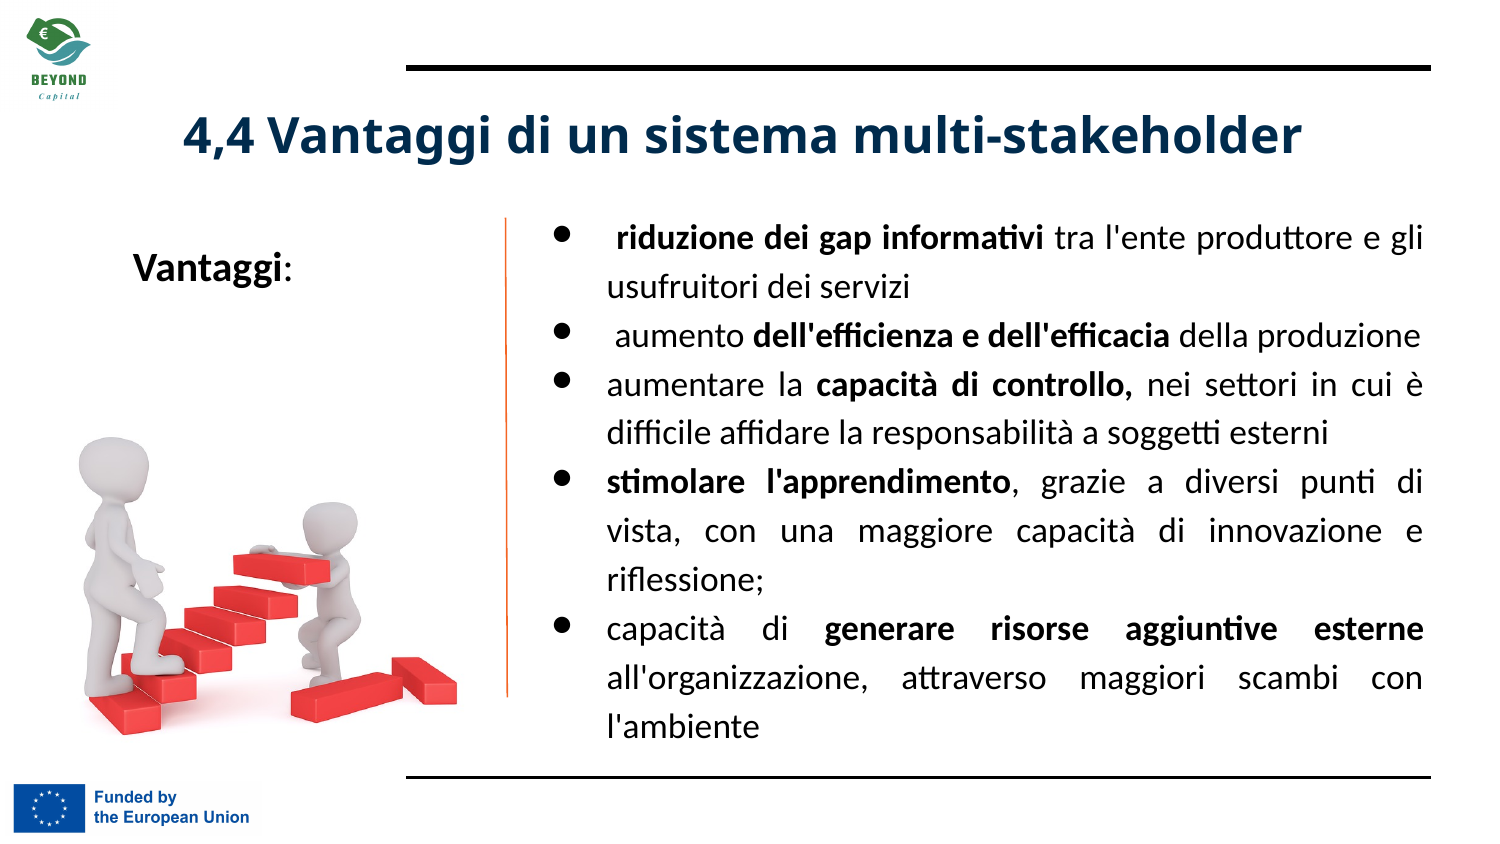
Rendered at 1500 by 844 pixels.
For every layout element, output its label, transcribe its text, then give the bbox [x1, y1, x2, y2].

picture [0, 0, 119, 112]
text_box riduzione dei gap informativi tra l'ente produttore e gli usufruitori dei servizi aumento dell'efficienza e dell'efficacia della produzione aumentare la capacità di controllo, nei settori in cui è difficile affidare la responsabilità a soggetti esterni stimolare l'apprendimento, grazie a diversi punti di vista, con una maggiore capacità di innovazione e riflessione; capacità di generare risorse aggiuntive esterne all'organizzazione, attraverso maggiori scambi con l'ambiente [516, 192, 1440, 844]
picture [5, 781, 262, 836]
list Vantaggi: [117, 217, 396, 293]
picture [42, 311, 483, 752]
title 4,4 Vantaggi di un sistema multi-stakeholder [80, 88, 1420, 193]
